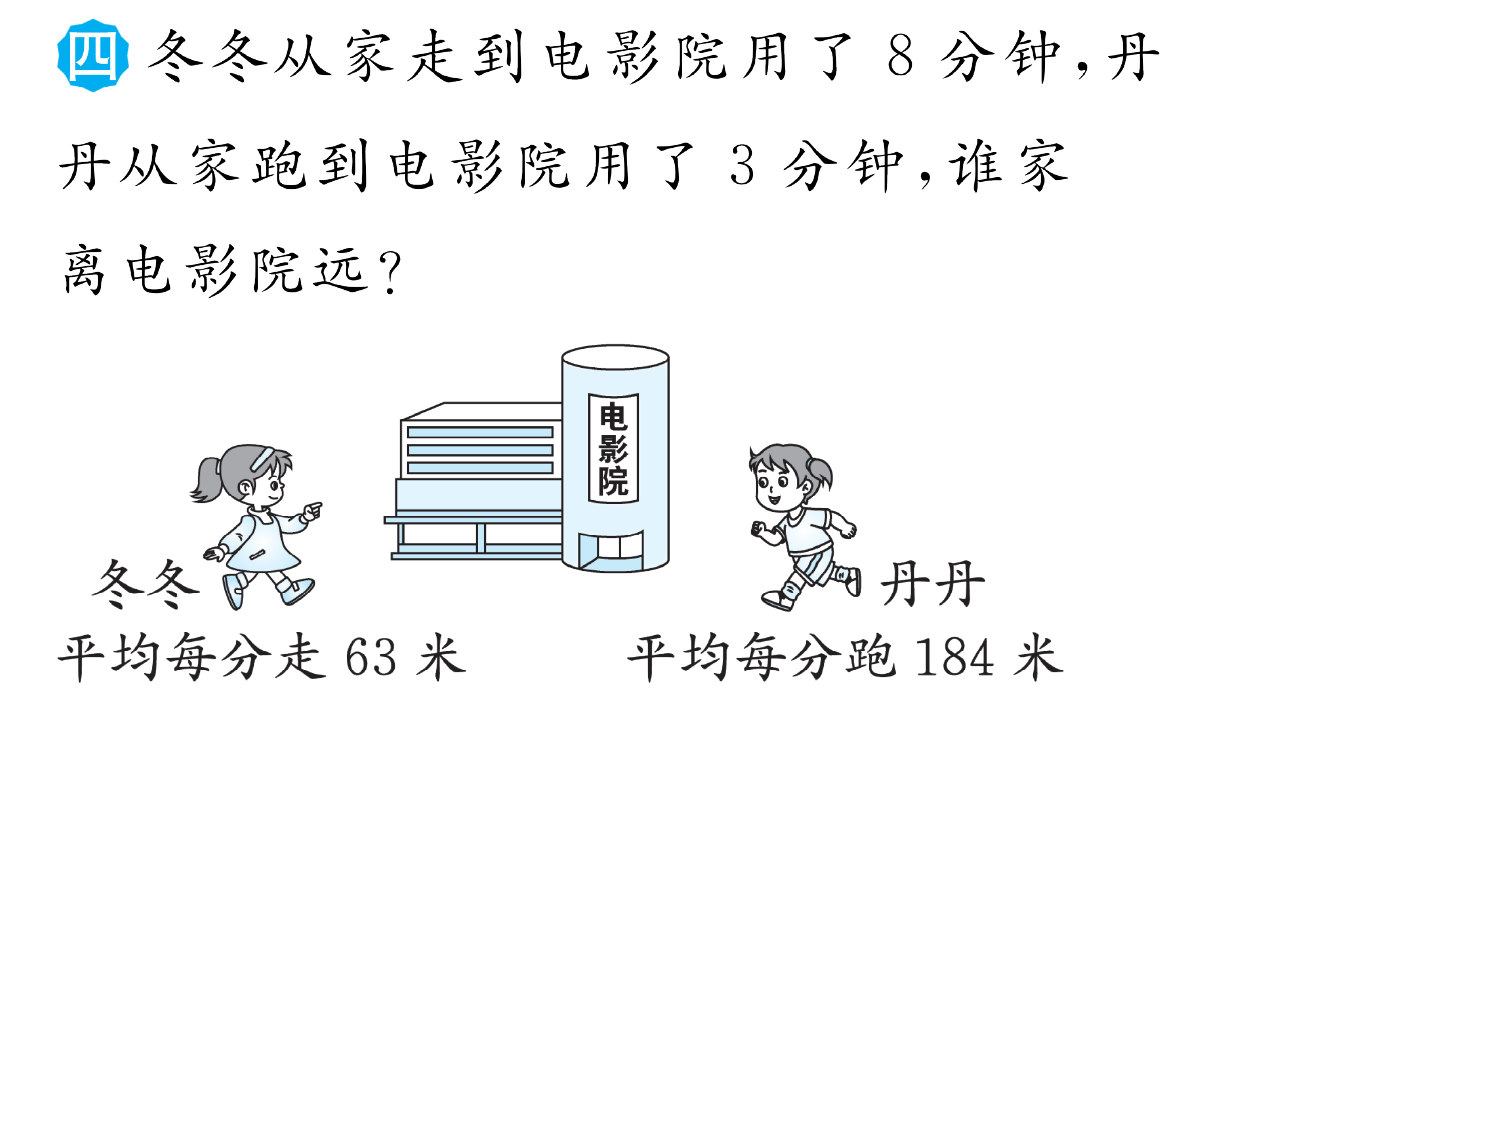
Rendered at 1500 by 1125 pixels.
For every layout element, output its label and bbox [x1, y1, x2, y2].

picture [52, 0, 1188, 1117]
